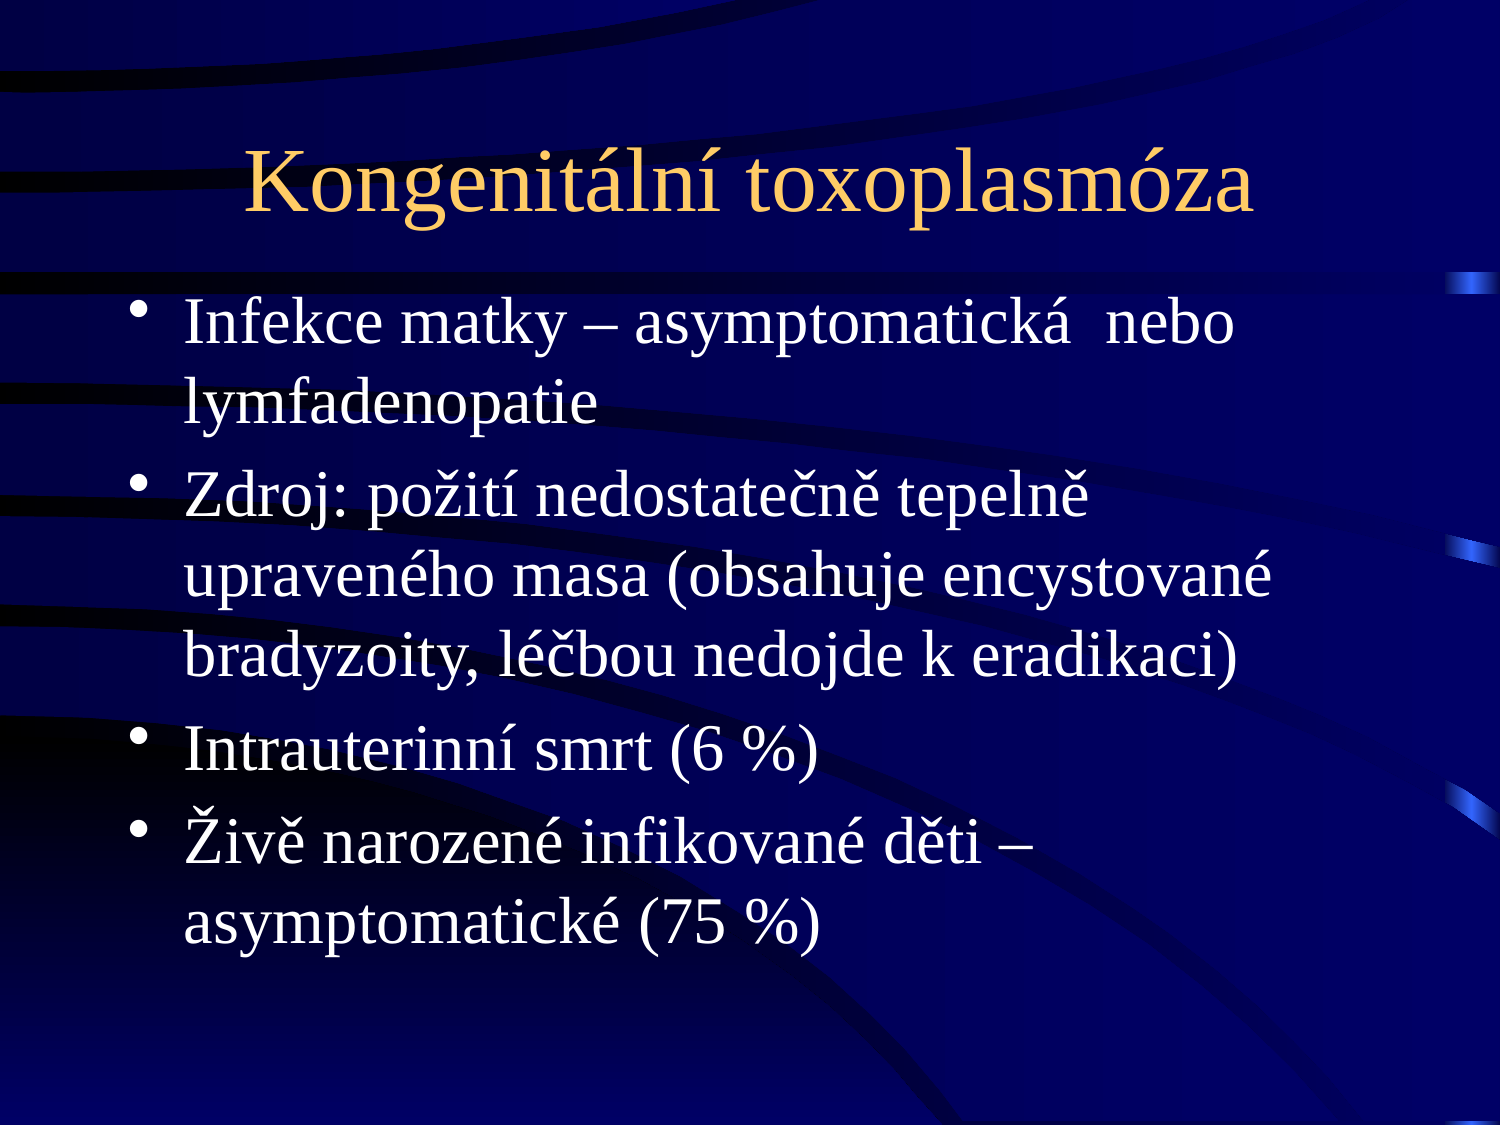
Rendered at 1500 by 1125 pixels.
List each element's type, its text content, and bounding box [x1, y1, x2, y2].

title Kongenitální toxoplasmóza [112, 62, 1388, 269]
list Infekce matky – asymptomatická nebo lymfadenopatie Zdroj: požití nedostatečně tepelně upraveného masa (obsahuje encystované bradyzoity, léčbou nedojde k eradikaci) Intrauterinní smrt (6 %) Živě narozené infikované děti – asymptomatické (75 %) [112, 269, 1388, 1001]
